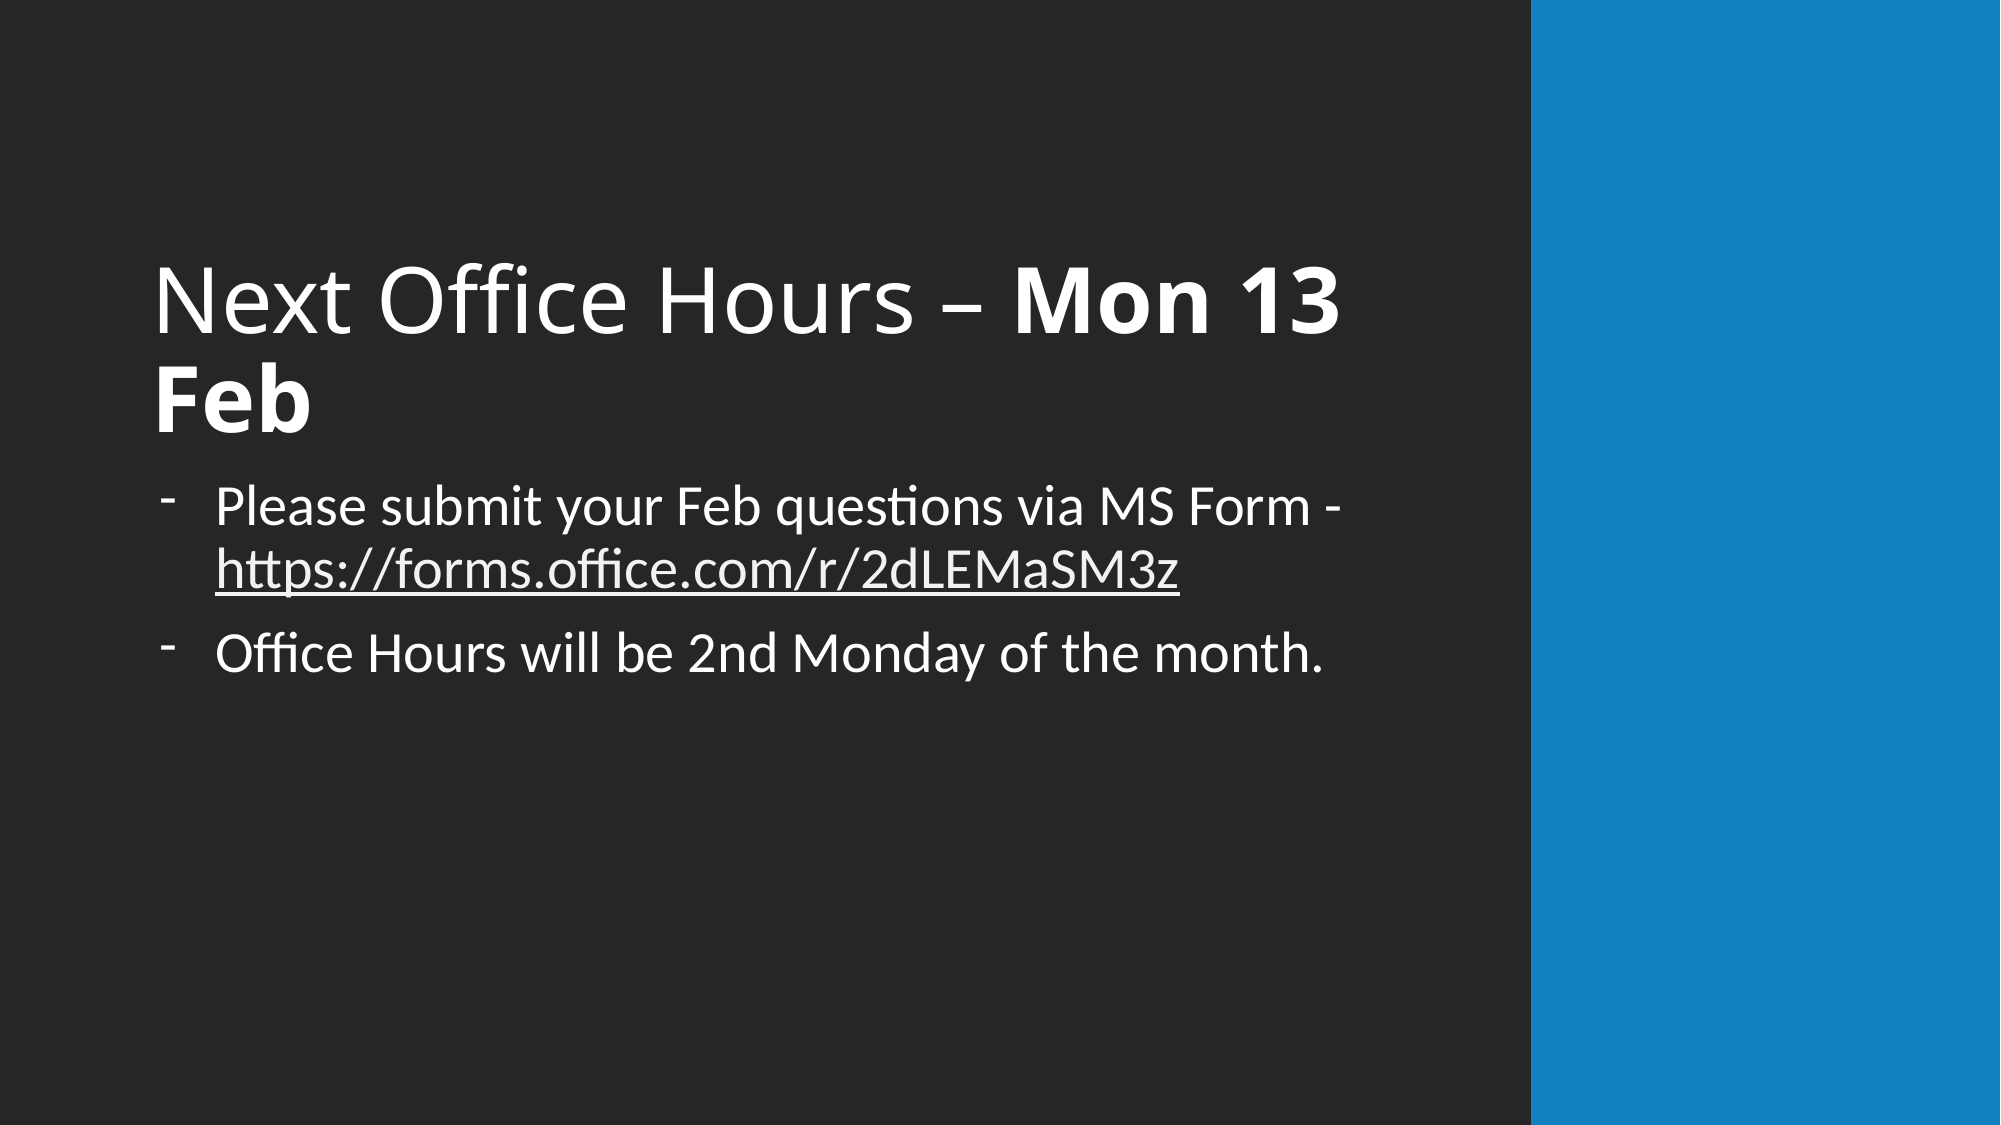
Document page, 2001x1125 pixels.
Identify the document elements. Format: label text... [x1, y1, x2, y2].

title Next Office Hours – Mon 13 Feb [136, 281, 1385, 424]
list Please submit your Feb questions via MS Form - https://forms.office.com/r/2dLEMaSM3z Office Hours will be 2nd Monday of the month. [144, 467, 1392, 714]
